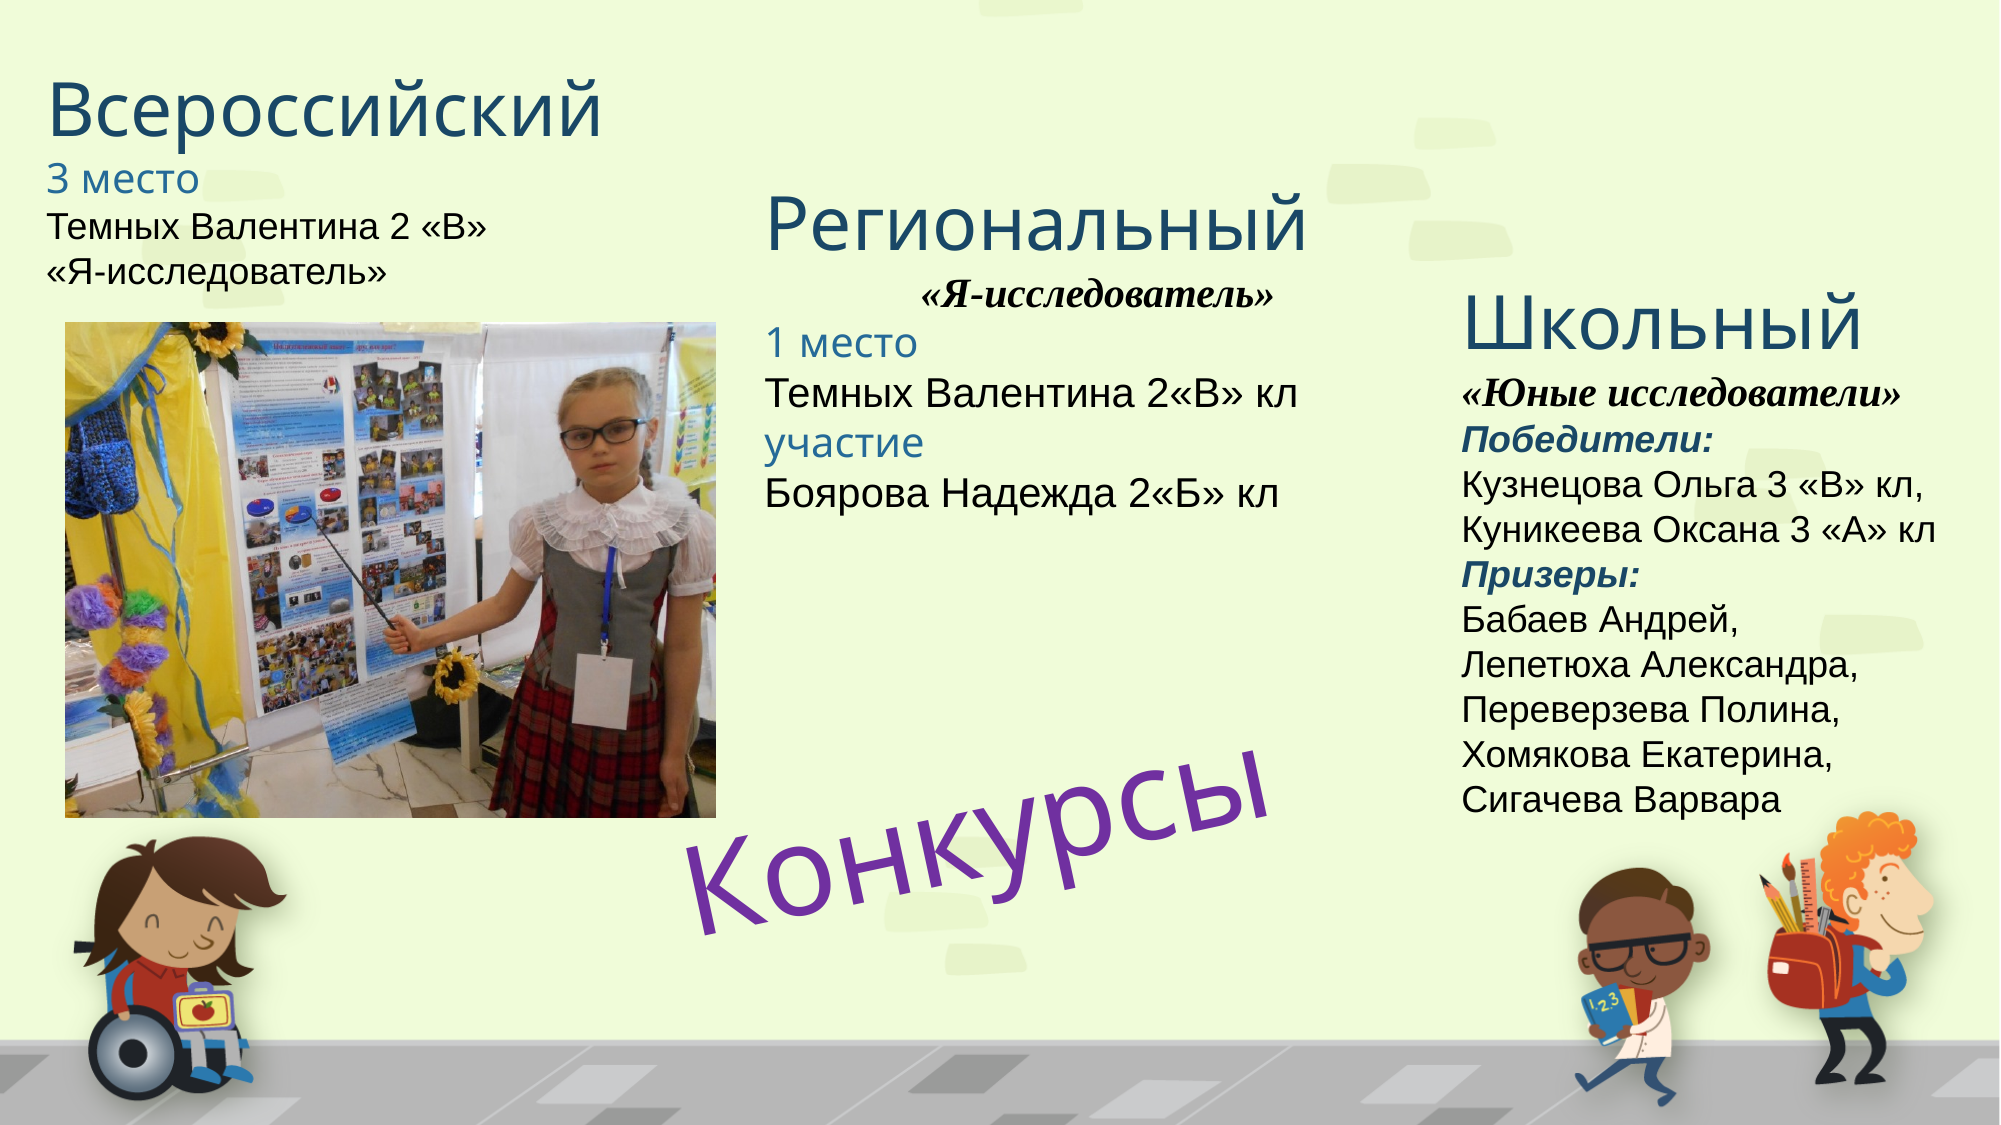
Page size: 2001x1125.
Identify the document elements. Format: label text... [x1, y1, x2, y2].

text_box Всероссийский 3 место Темных Валентина 2 «В» «Я-исследователь» [31, 54, 750, 345]
title Конкурсы [664, 874, 1160, 976]
text_box Региональный «Я-исследователь» 1 место Темных Валентина 2«В» кл участие Боярова Надежда 2«Б» кл [749, 168, 1447, 523]
text_box Школьный «Юные исследователи» Победители: Кузнецова Ольга 3 «В» кл, Куникеева Оксана 3 «А» кл Призеры: Бабаев Андрей, Лепетюха Александра, Переверзева Полина, Хомякова Екатерина, Сигачева Варвара [1446, 267, 1955, 872]
picture [0, 0, 2000, 1125]
list [90, 345, 1762, 874]
